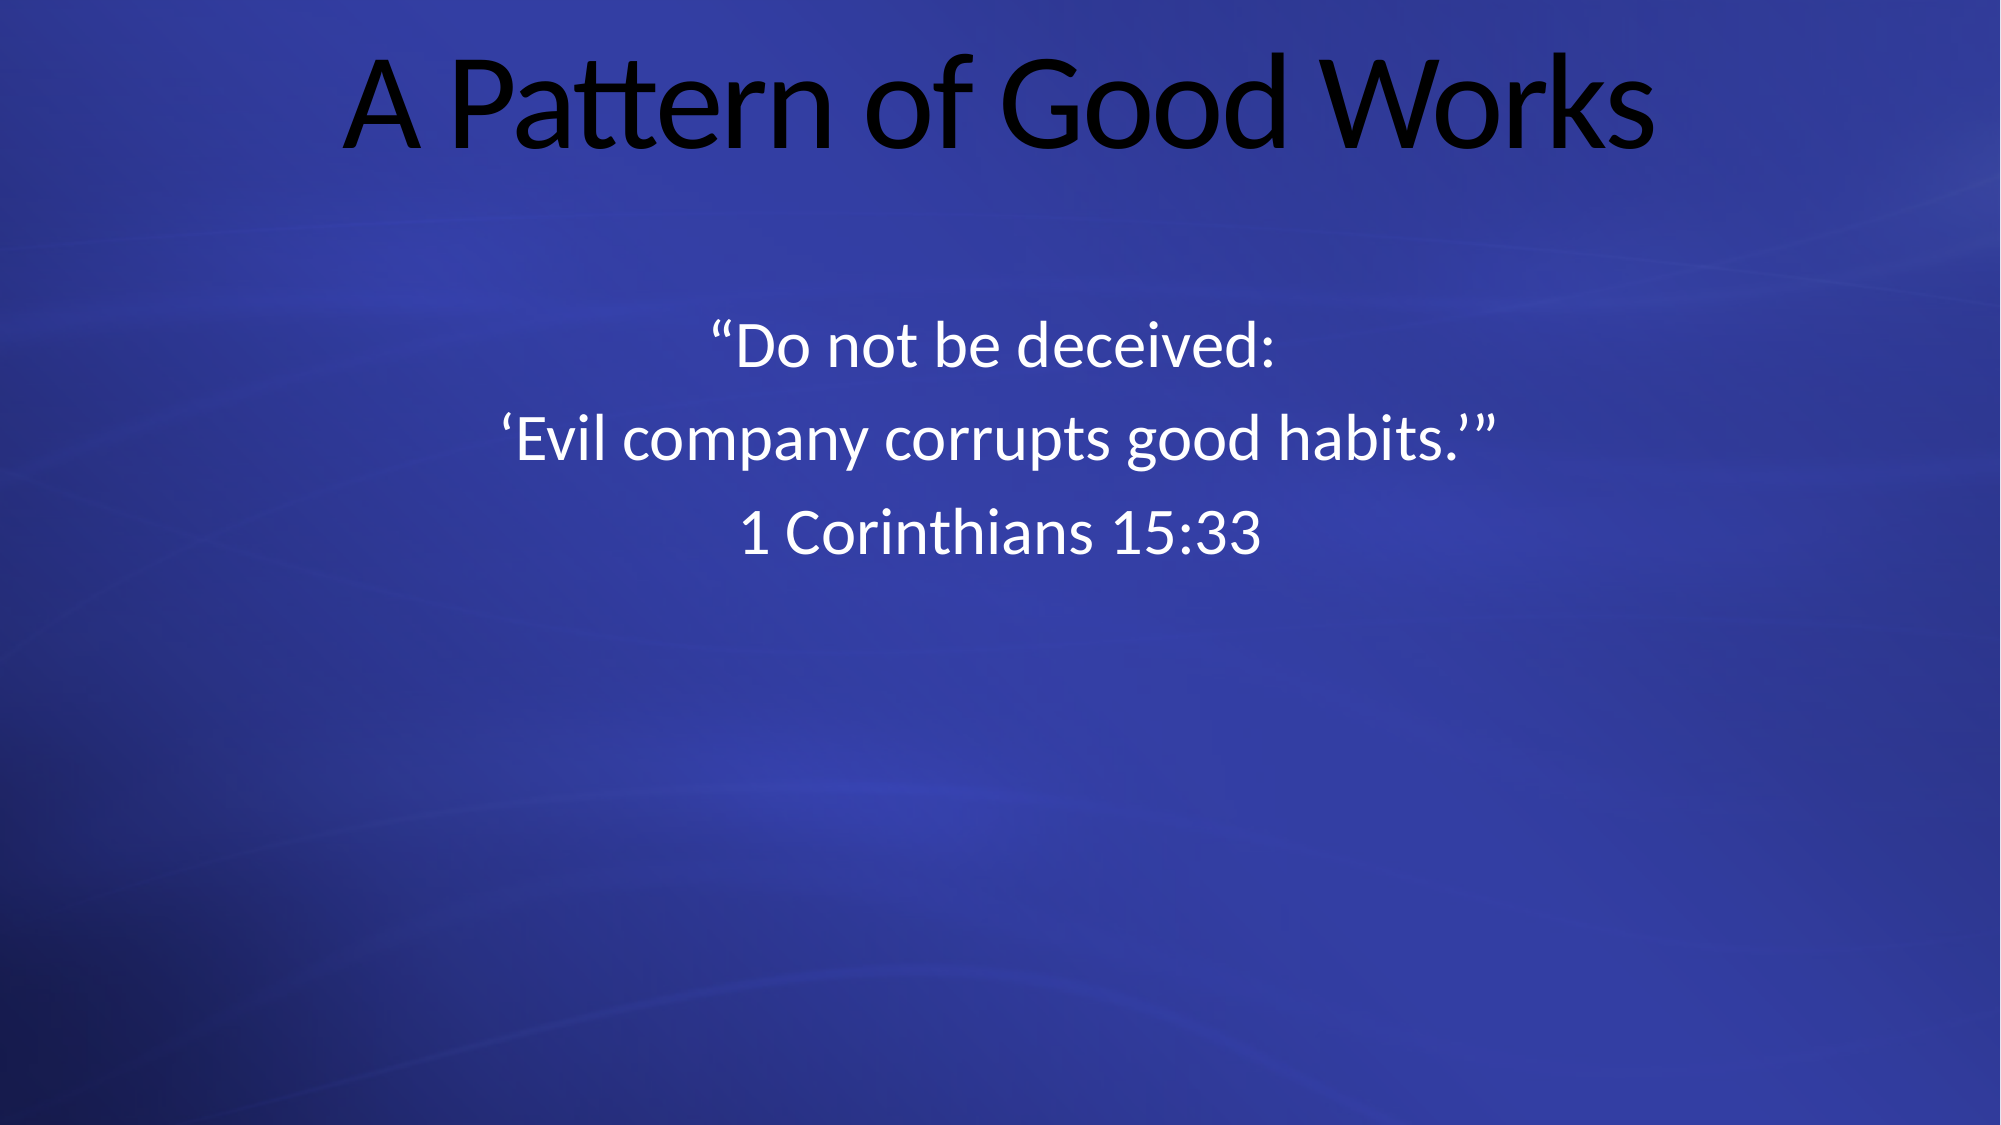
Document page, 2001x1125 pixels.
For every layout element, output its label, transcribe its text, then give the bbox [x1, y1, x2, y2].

title A Pattern of Good Works [324, 0, 1675, 188]
list “Do not be deceived: ‘Evil company corrupts good habits.’” 1 Corinthians 15:33 [249, 200, 1750, 1125]
picture [0, 0, 2001, 1125]
